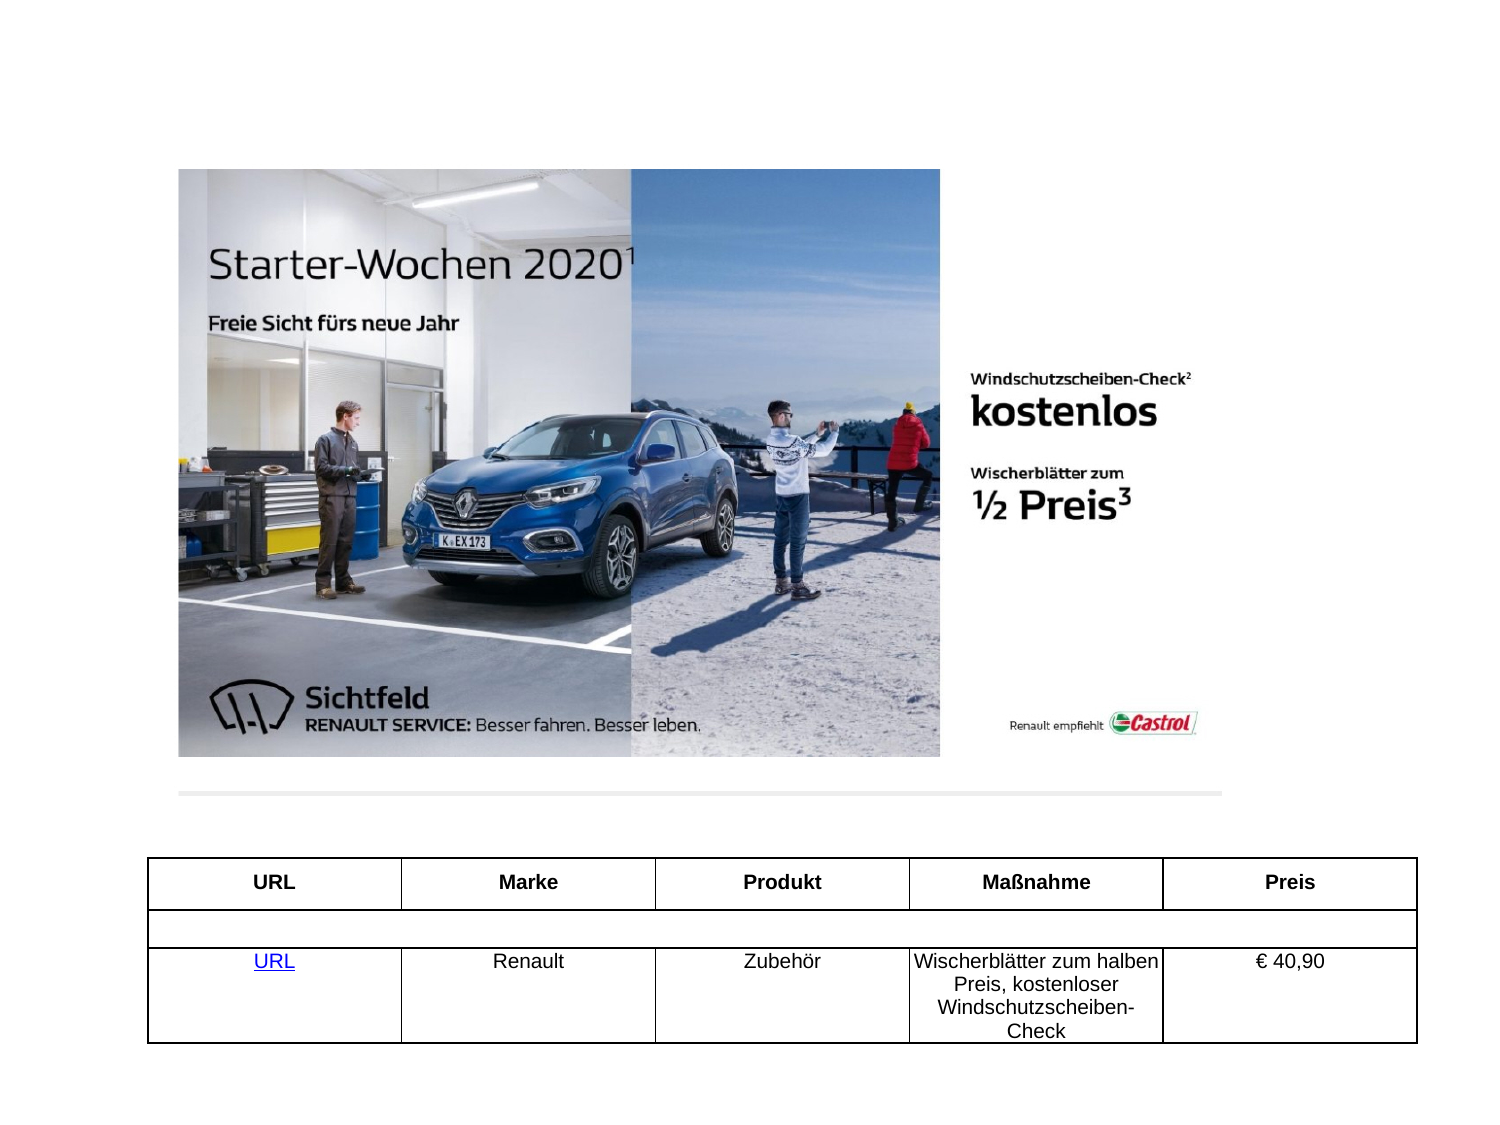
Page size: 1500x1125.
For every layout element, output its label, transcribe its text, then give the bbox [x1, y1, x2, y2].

table_cell Zubehör [656, 949, 909, 1042]
table_cell URL [149, 949, 401, 1042]
picture [145, 149, 1321, 796]
table_header Marke [402, 859, 655, 909]
table_cell € 40,90 [1164, 949, 1416, 1042]
table_cell [149, 911, 1416, 947]
table_header Produkt [656, 859, 909, 909]
table_cell Renault [402, 949, 655, 1042]
table_header Maßnahme [910, 859, 1162, 909]
table_header Preis [1164, 859, 1416, 909]
table_header URL [149, 859, 401, 909]
table_cell Wischerblätter zum halben Preis, kostenloser Windschutzscheiben-Check [910, 949, 1162, 1042]
